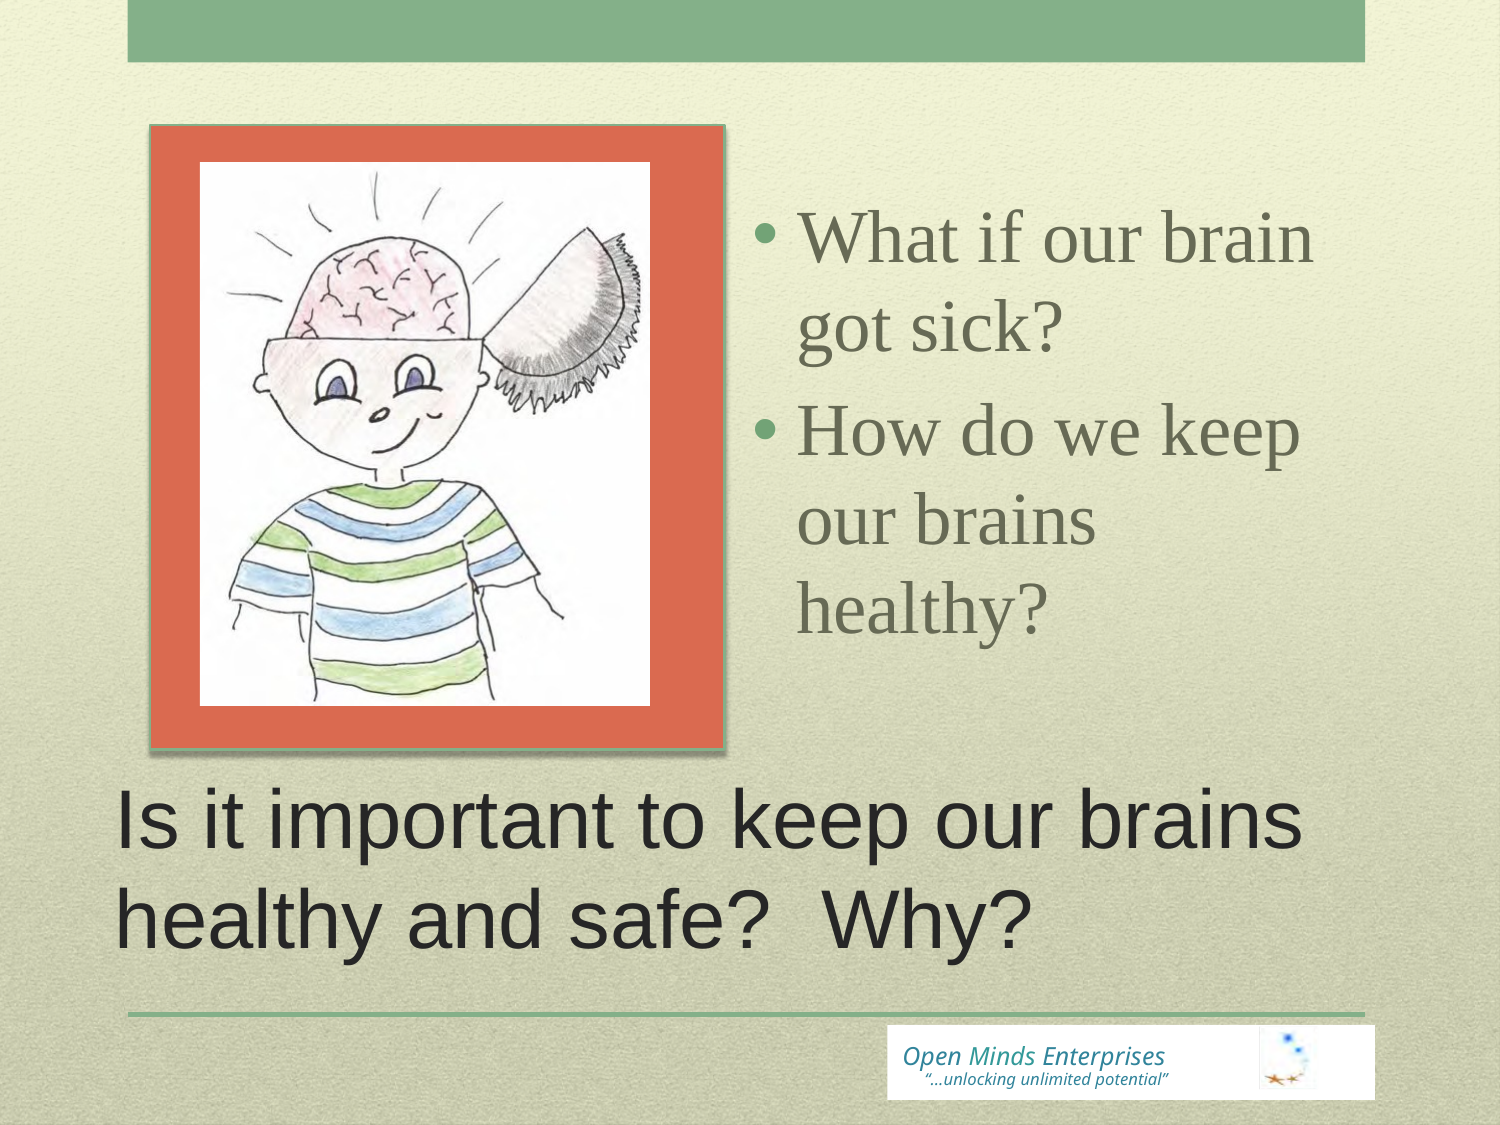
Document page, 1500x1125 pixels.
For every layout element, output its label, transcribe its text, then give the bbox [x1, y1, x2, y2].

text_box got sick? How do we keep our brains healthy? Is it important to keep our brains healthy and safe? Why? [112, 276, 1308, 969]
text_box [149, 124, 725, 276]
footer Open Minds Enterprises “…unlocking unlimited potential” [900, 1040, 1225, 1092]
text_box [199, 162, 650, 706]
text_box [141, 122, 734, 276]
text_box What if our brain [750, 187, 1318, 278]
picture [0, 0, 1500, 1125]
